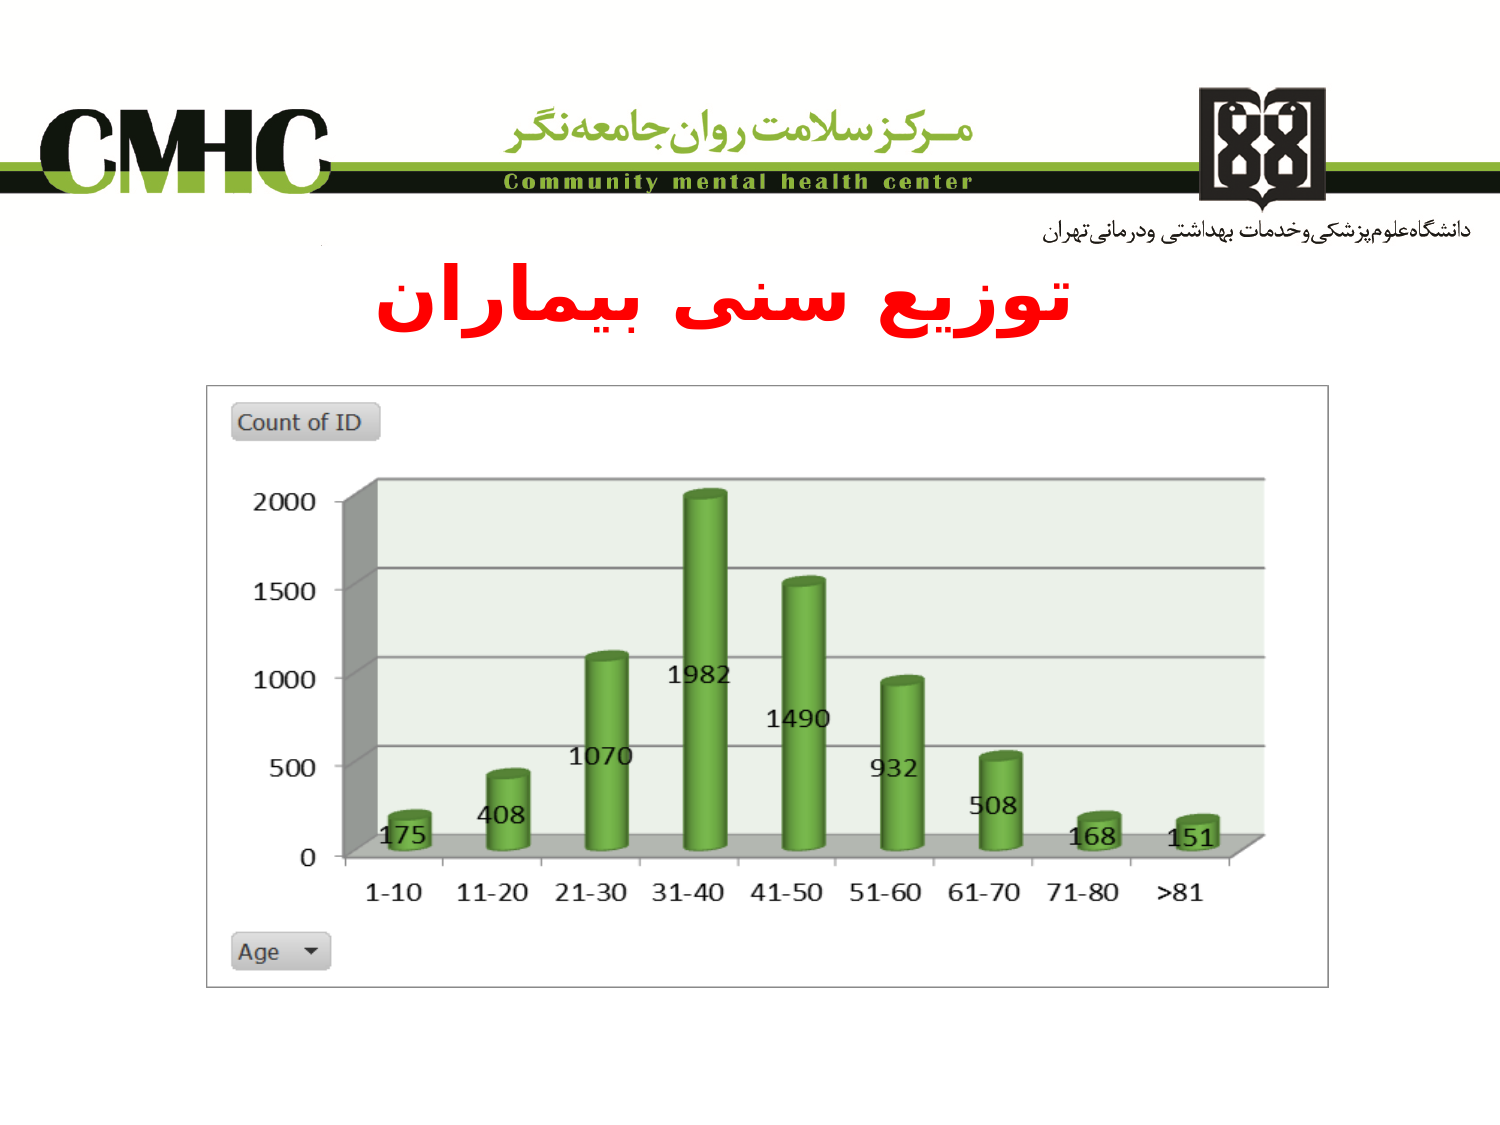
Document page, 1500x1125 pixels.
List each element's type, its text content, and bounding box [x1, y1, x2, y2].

subtitle توزیع سنی بیماران [200, 237, 1250, 363]
picture [206, 385, 1329, 988]
picture [0, 0, 1500, 246]
